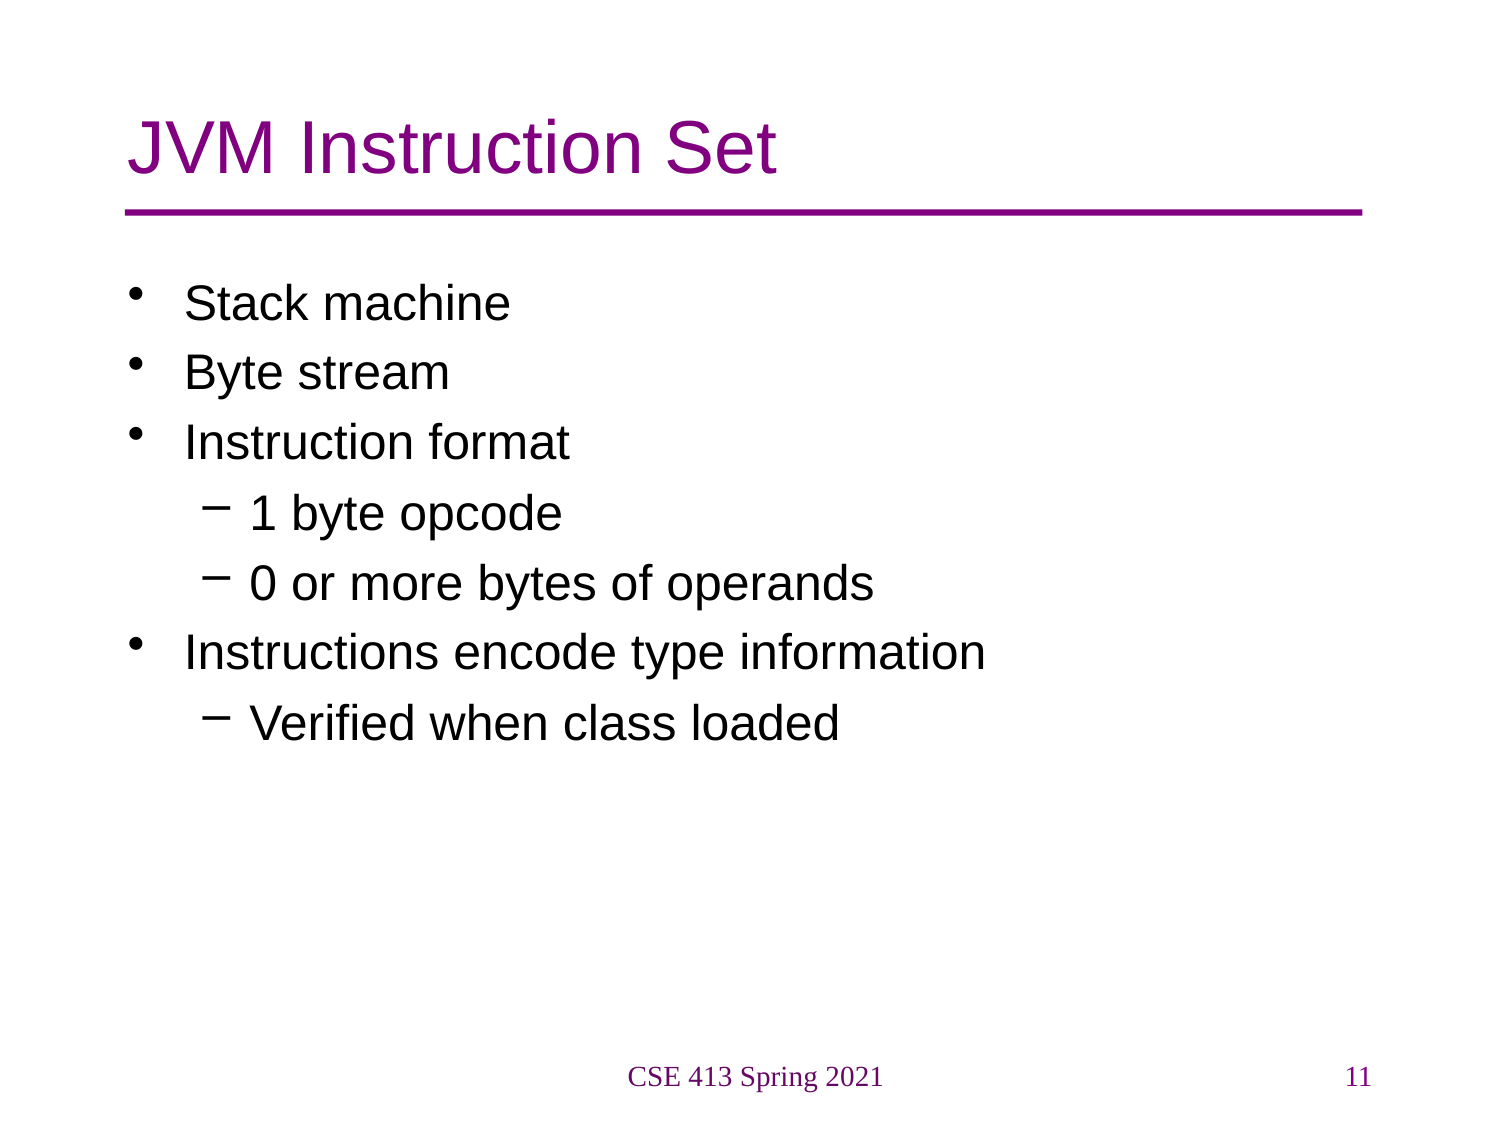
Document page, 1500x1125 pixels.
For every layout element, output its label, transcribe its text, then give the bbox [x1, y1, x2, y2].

footer CSE 413 Spring 2021 [474, 1049, 1038, 1125]
list Stack machine Byte stream Instruction format 1 byte opcode 0 or more bytes of operands Instructions encode type information Verified when class loaded [112, 262, 1388, 1000]
title JVM Instruction Set [112, 50, 1388, 238]
slide_number 11 [1074, 1049, 1388, 1125]
